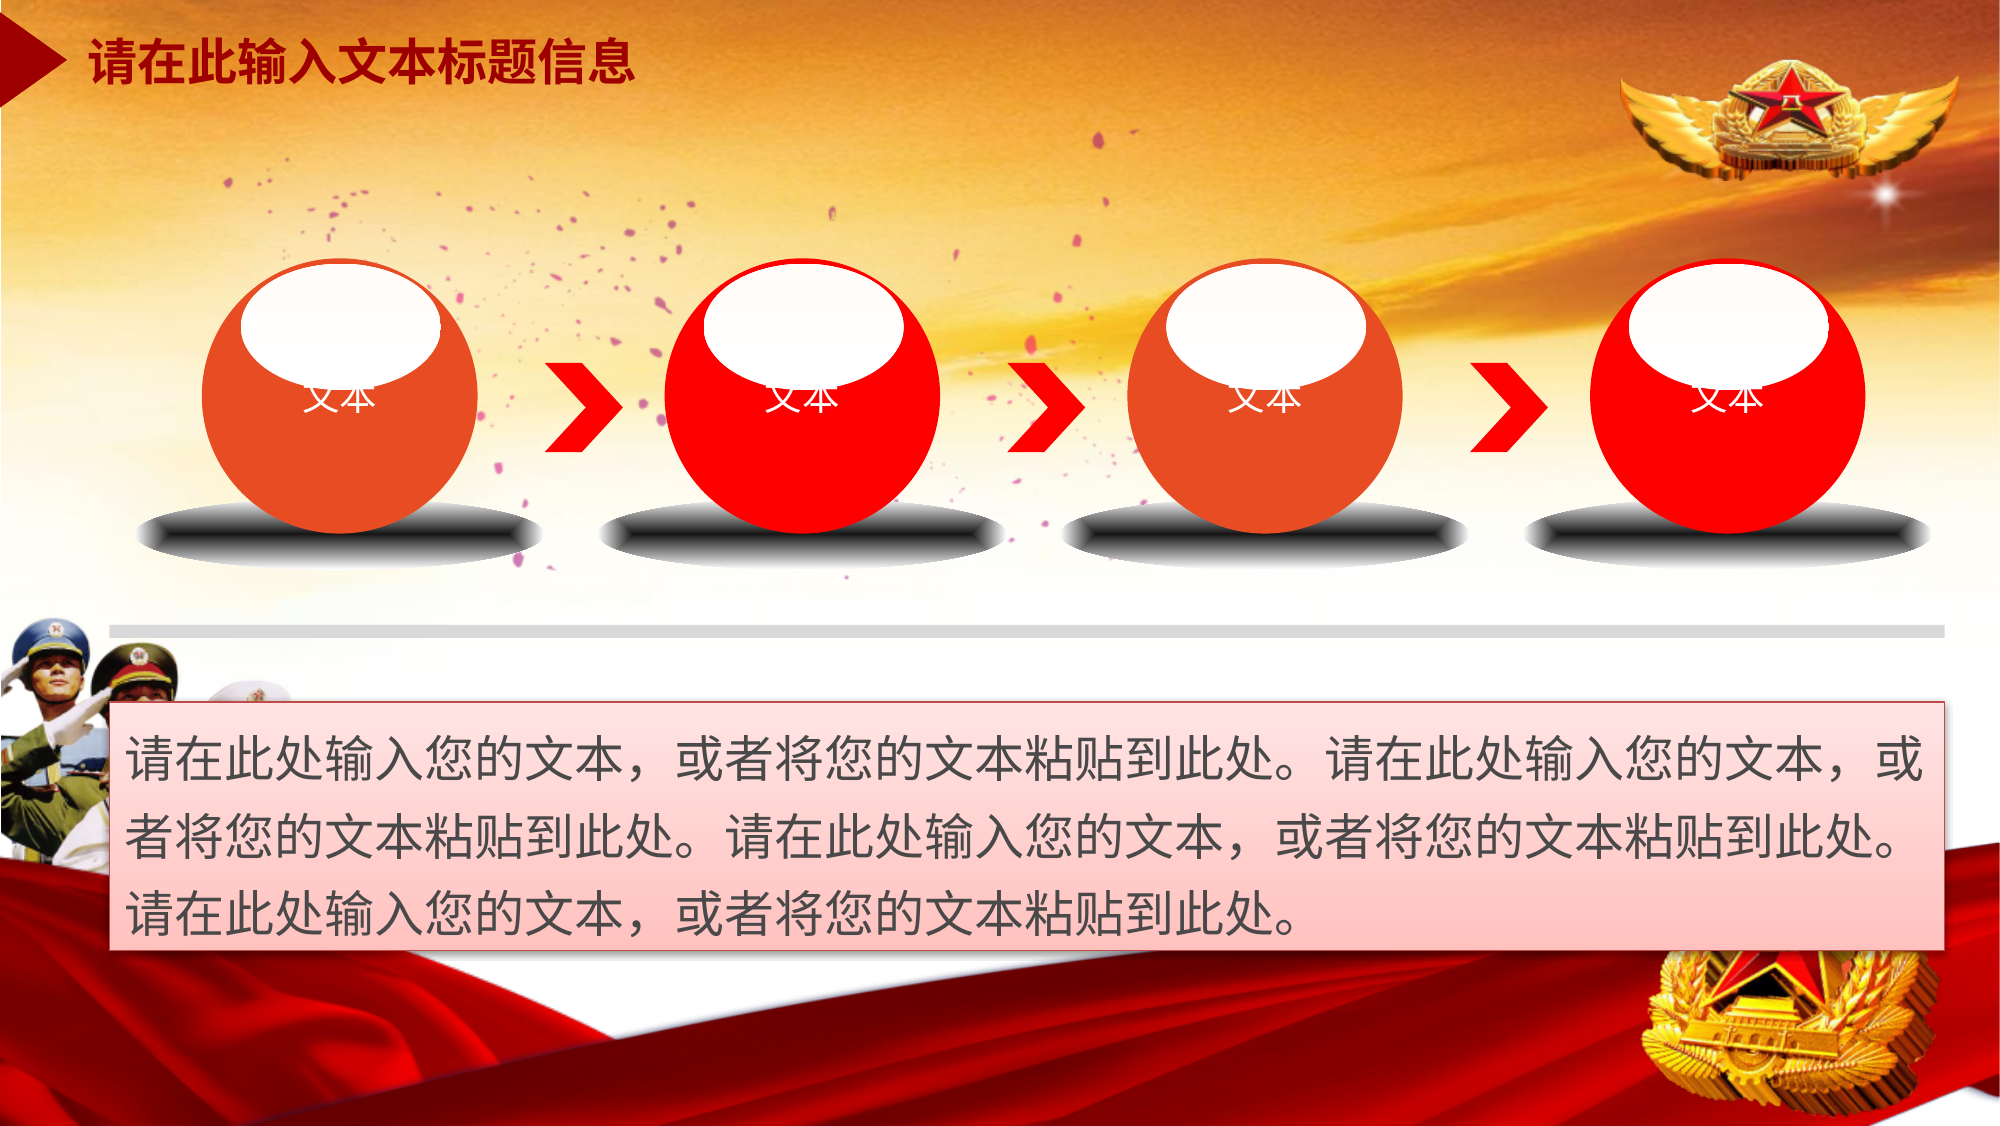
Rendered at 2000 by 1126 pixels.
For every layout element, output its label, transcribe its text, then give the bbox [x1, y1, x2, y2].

text_box 请在此处输入您的文本，或者将您的文本粘贴到此处。请在此处输入您的文本，或者将您的文本粘贴到此处。请在此处输入您的文本，或者将您的文本粘贴到此处。请在此处输入您的文本，或者将您的文本粘贴到此处。 [380, 714, 1945, 827]
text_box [0, 827, 2000, 1126]
picture [1, 0, 2000, 827]
picture [1647, 842, 1941, 1113]
